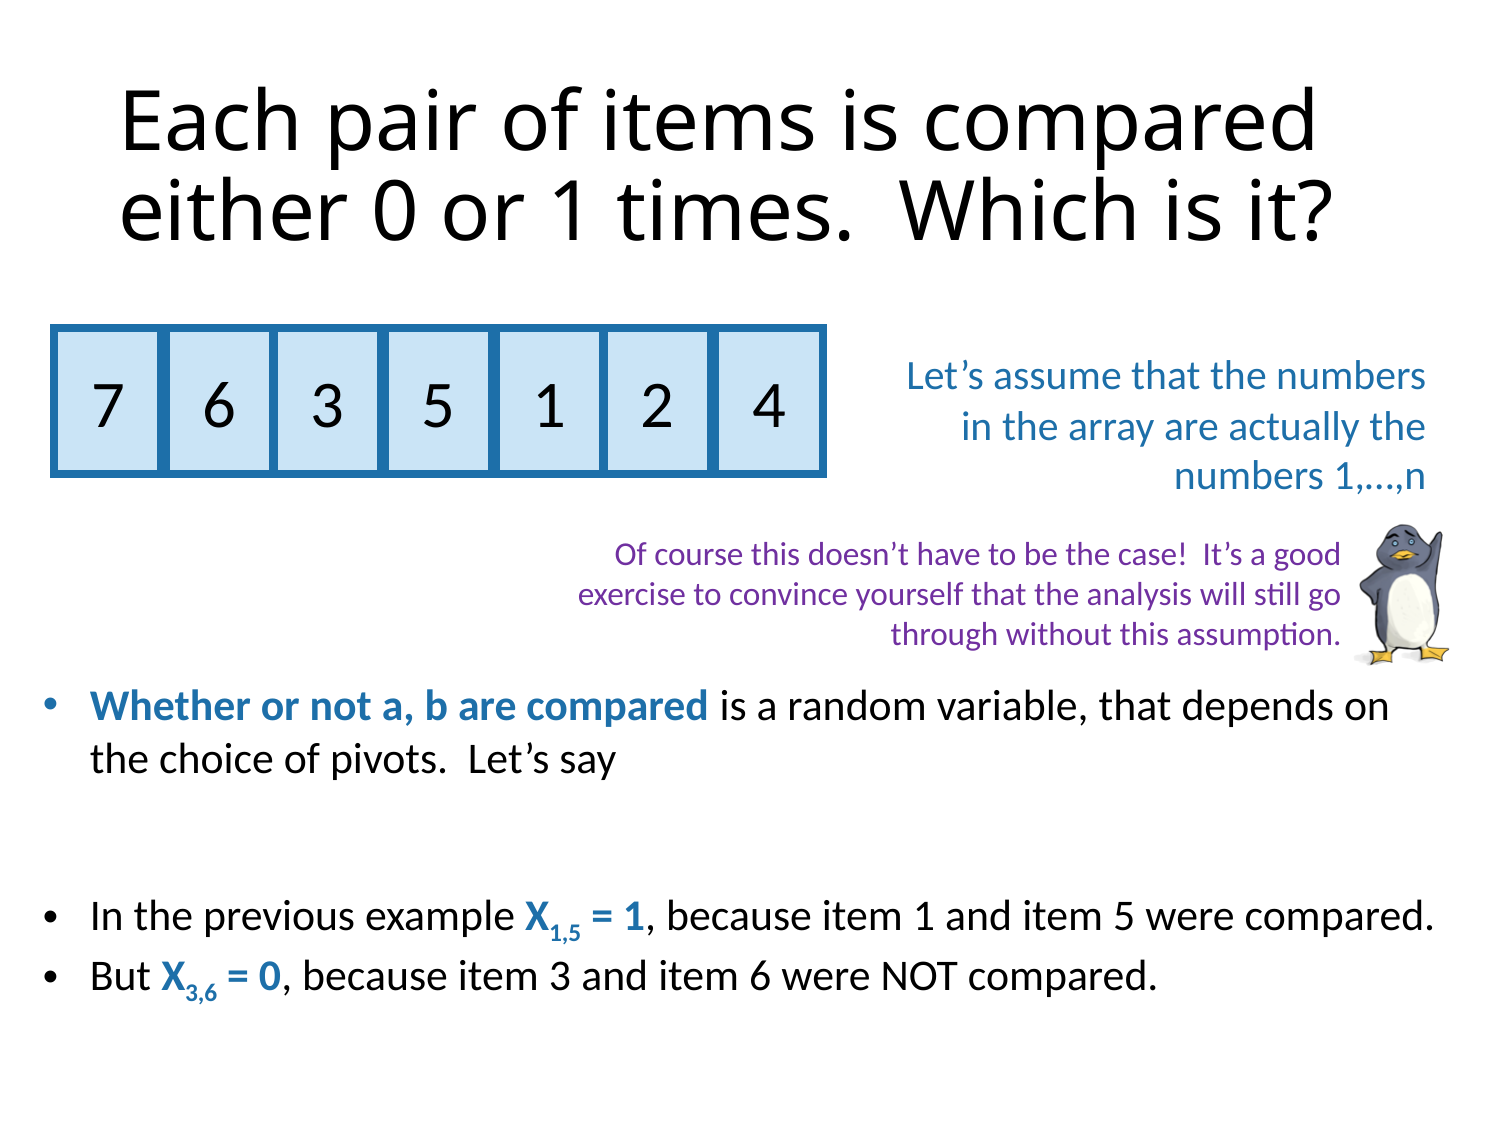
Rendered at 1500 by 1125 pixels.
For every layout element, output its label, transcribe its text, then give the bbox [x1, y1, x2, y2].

title Each pair of items is compared either 0 or 1 times. Which is it? [103, 59, 1397, 278]
picture [1334, 515, 1459, 670]
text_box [54, 328, 823, 474]
text_box Of course this doesn’t have to be the case! It’s a good exercise to convince yourself that the analysis will still go through without this assumption. [552, 524, 1334, 660]
text_box Let’s assume that the numbers in the array are actually the numbers 1,…,n [883, 340, 1442, 506]
